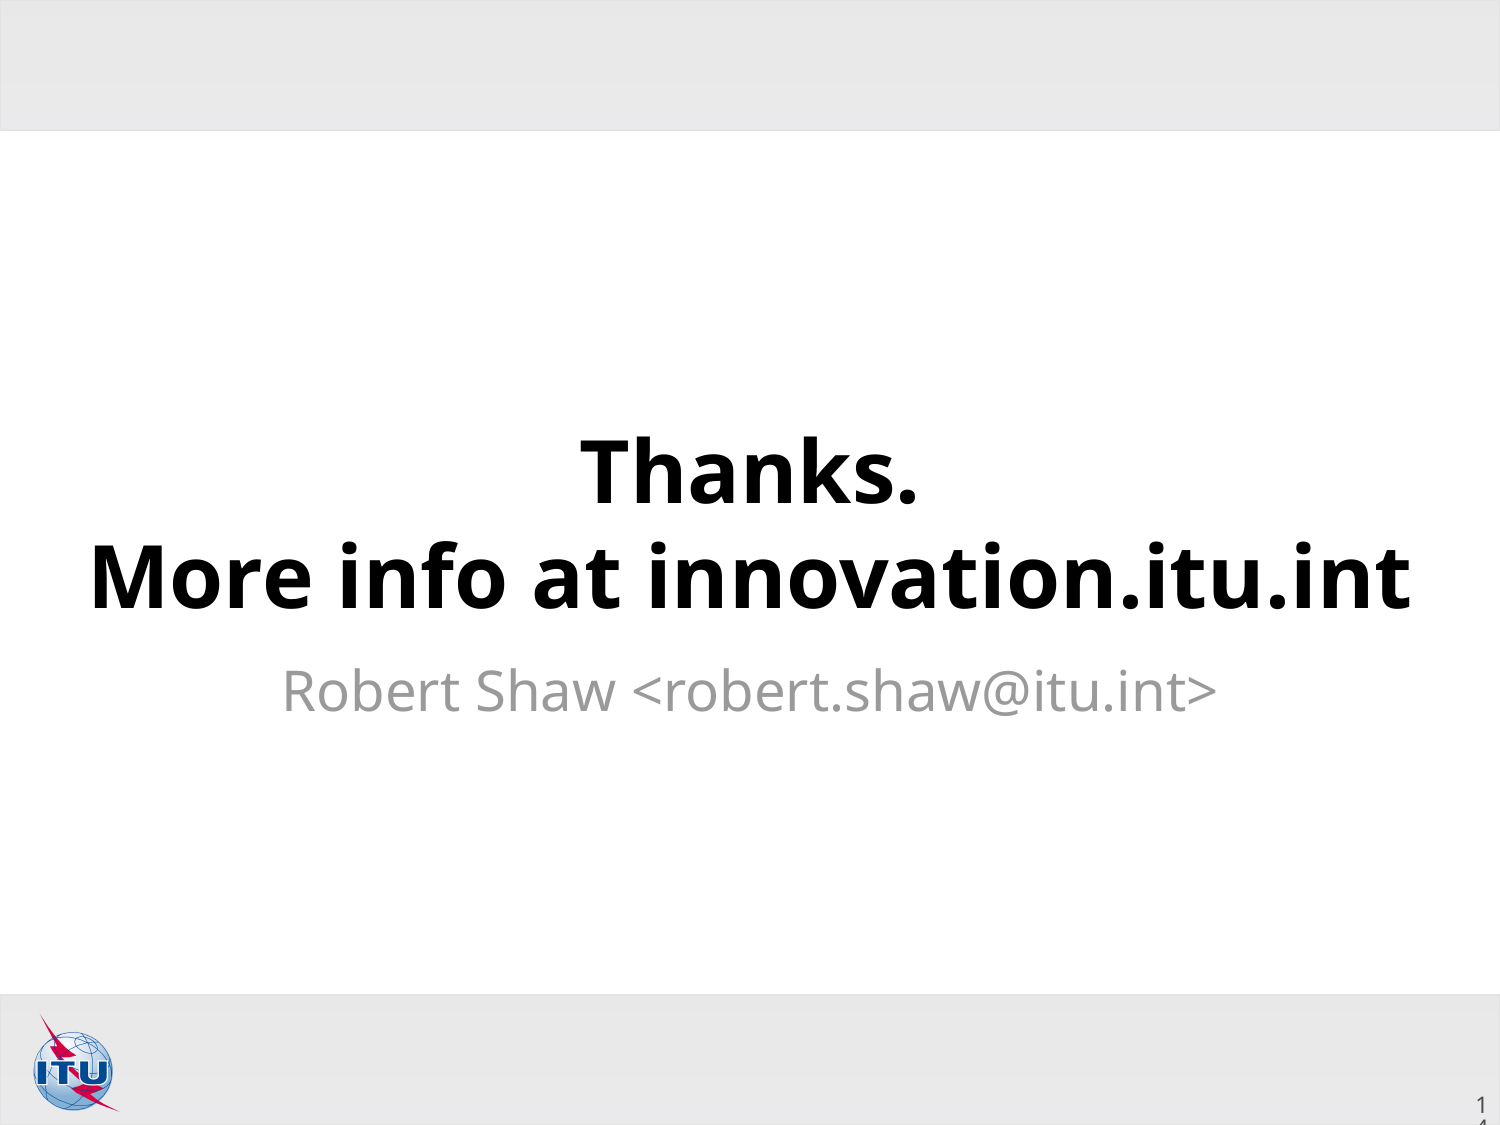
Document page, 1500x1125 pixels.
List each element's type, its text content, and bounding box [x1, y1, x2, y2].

title Thanks. More info at innovation.itu.int [29, 462, 1471, 580]
slide_number 14 [1464, 1085, 1500, 1125]
list Robert Shaw <robert.shaw@itu.int> [29, 655, 1471, 881]
picture [28, 1011, 121, 1113]
